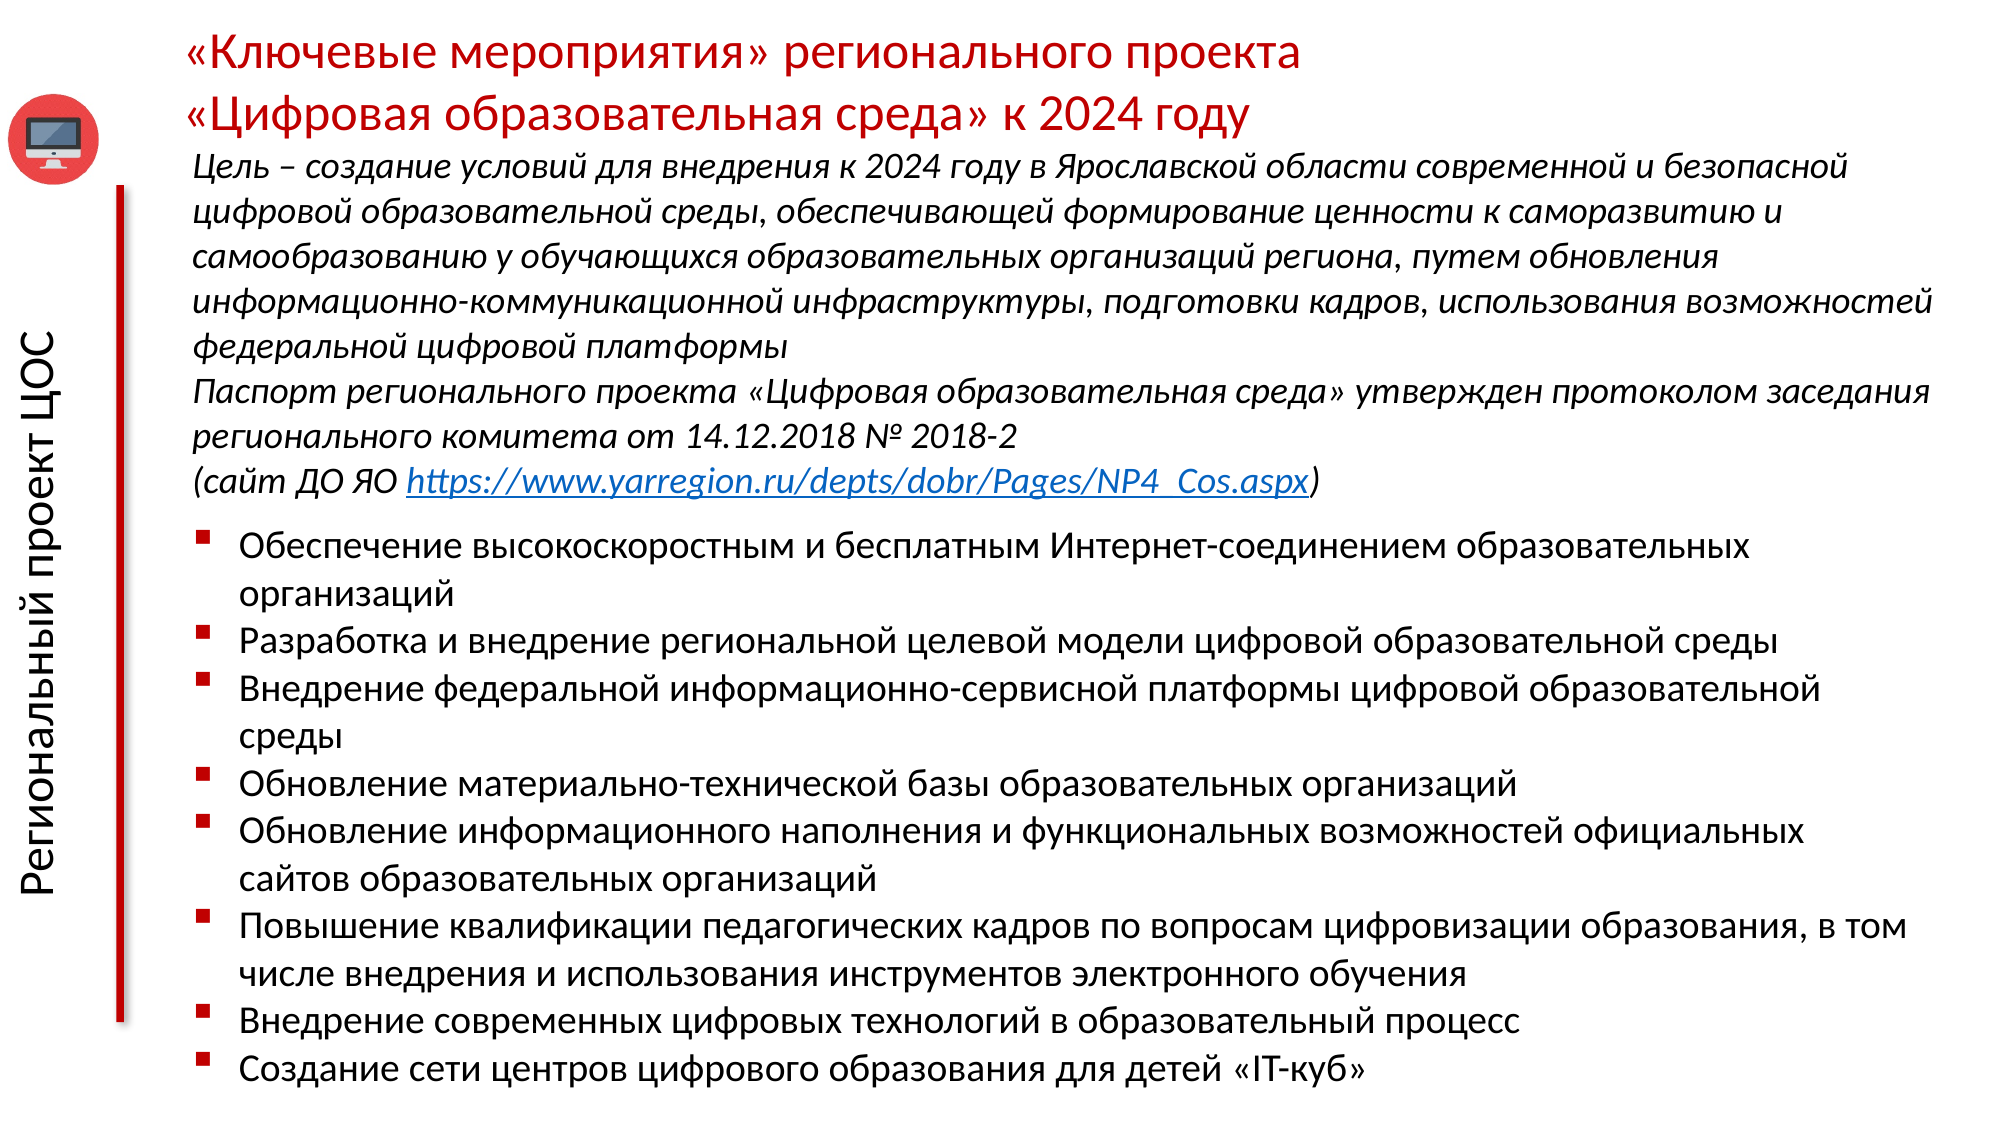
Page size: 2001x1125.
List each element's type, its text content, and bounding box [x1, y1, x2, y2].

text_box «Ключевые мероприятия» регионального проекта «Цифровая образовательная среда» к 2024 году [168, 8, 1970, 149]
text_box Региональный проект ЦОС [7, 154, 134, 1074]
picture [7, 93, 99, 185]
text_box [115, 184, 125, 1023]
text_box Цель – создание условий для внедрения к 2024 году в Ярославской области современной и безопасной цифровой образовательной среды, обеспечивающей формирование ценности к саморазвитию и самообразованию у обучающихся образовательных организаций региона, путем обновления информационно-коммуникационной инфраструктуры, подготовки кадров, использования возможностей федеральной цифровой платформы Паспорт регионального проекта «Цифровая образовательная среда» утвержден протоколом заседания регионального комитета от 14.12.2018 № 2018-2 (сайт ДО ЯО https://www.yarregion.ru/depts/dobr/Pages/NP4_Cos.aspx) [177, 133, 1970, 509]
text_box Обеспечение высокоскоростным и бесплатным Интернет-соединением образовательных организаций Разработка и внедрение региональной целевой модели цифровой образовательной среды Внедрение федеральной информационно-сервисной платформы цифровой образовательной среды Обновление материально-технической базы образовательных организаций Обновление информационного наполнения и функциональных возможностей официальных сайтов образовательных организаций Повышение квалификации педагогических кадров по вопросам цифровизации образования, в том числе внедрения и использования инструментов электронного обучения Внедрение современных цифровых технологий в образовательный процесс Создание сети центров цифрового образования для детей «IT-куб» [177, 511, 1931, 1097]
